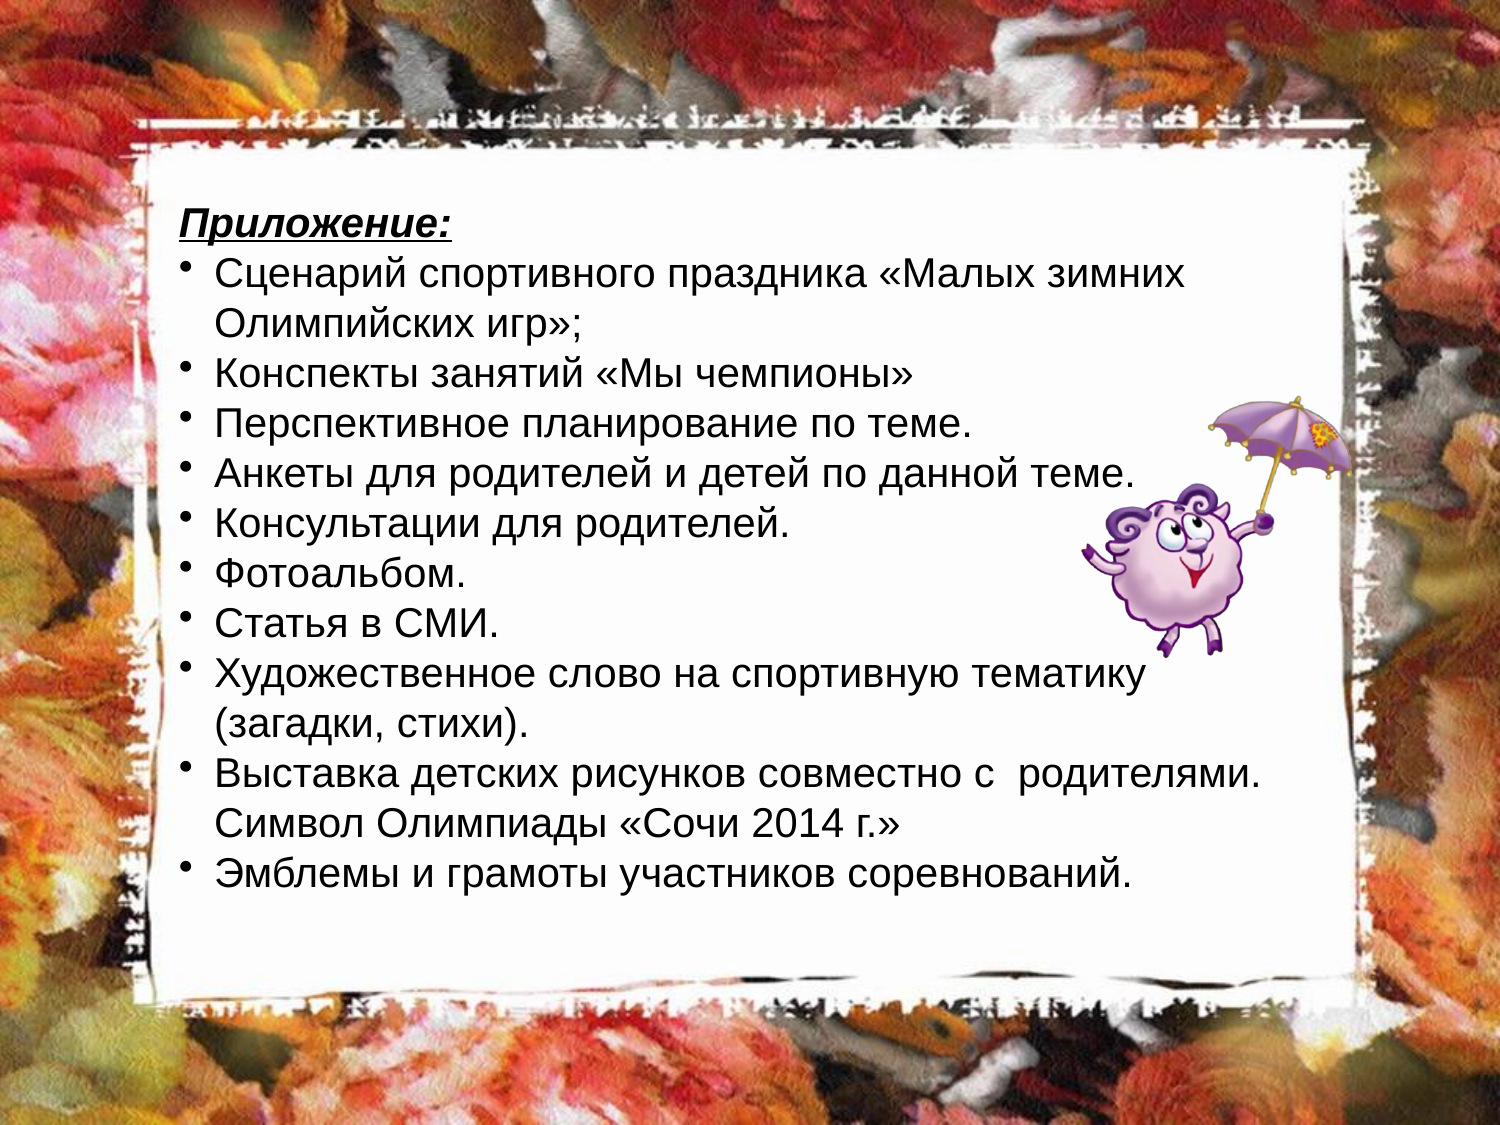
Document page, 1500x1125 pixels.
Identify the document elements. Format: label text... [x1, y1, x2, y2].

text_box Приложение: Сценарий спортивного праздника «Малых зимних Олимпийских игр»; Конспекты занятий «Мы чемпионы» Перспективное планирование по теме. Анкеты для родителей и детей по данной теме. Консультации для родителей. Фотоальбом. Статья в СМИ. Художественное слово на спортивную тематику (загадки, стихи). Выставка детских рисунков совместно с родителями. Символ Олимпиады «Сочи 2014 г.» Эмблемы и грамоты участников соревнований. [164, 188, 1313, 954]
picture [0, 0, 1500, 1125]
